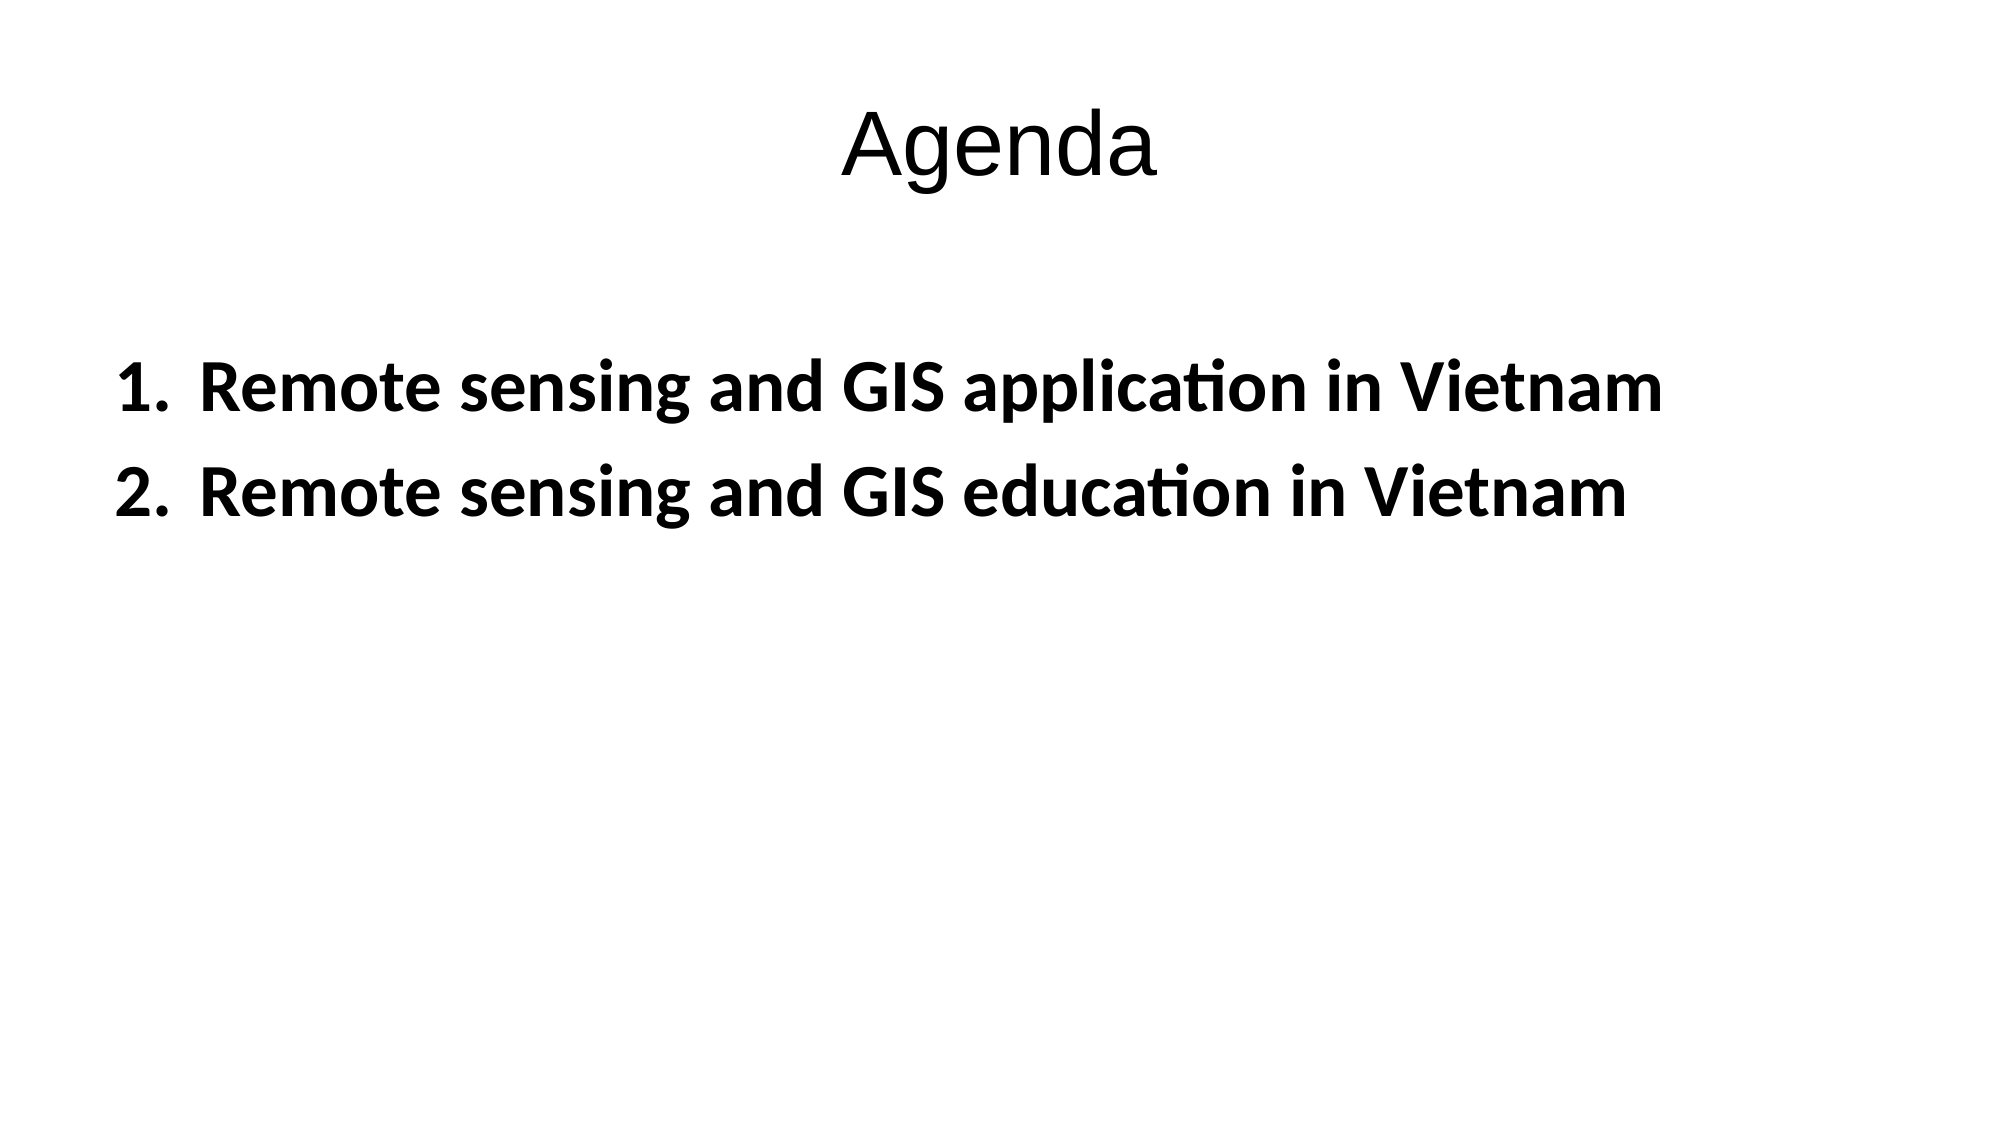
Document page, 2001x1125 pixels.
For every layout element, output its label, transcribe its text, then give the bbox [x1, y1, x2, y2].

list Remote sensing and GIS application in Vietnam Remote sensing and GIS education in Vietnam [99, 328, 1900, 989]
title Agenda [99, 45, 1900, 233]
